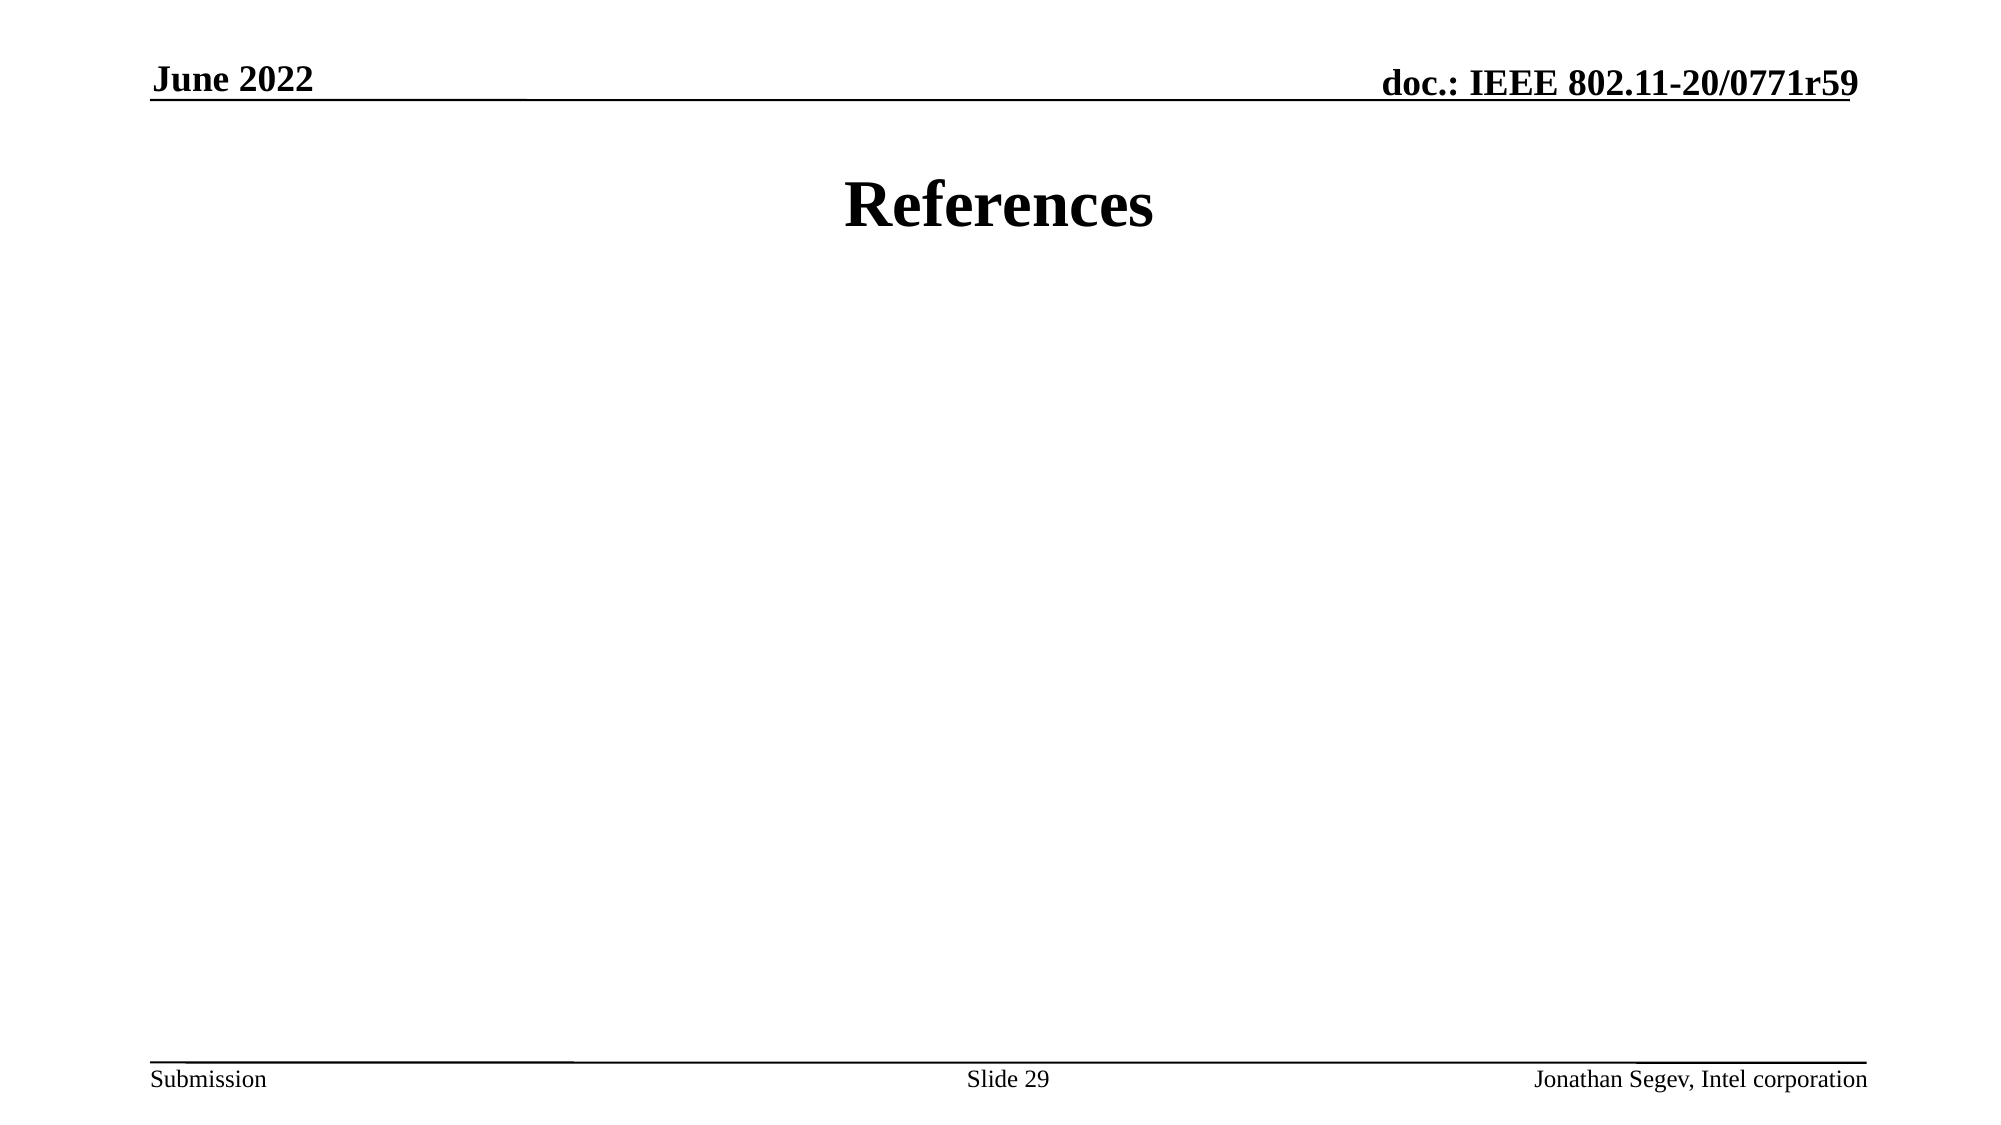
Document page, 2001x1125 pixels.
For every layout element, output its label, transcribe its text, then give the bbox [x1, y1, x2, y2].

title References [149, 112, 1850, 288]
slide_number Slide 29 [950, 1061, 1067, 1123]
footer Jonathan Segev, Intel corporation [1171, 1061, 1869, 1093]
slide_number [152, 54, 563, 100]
